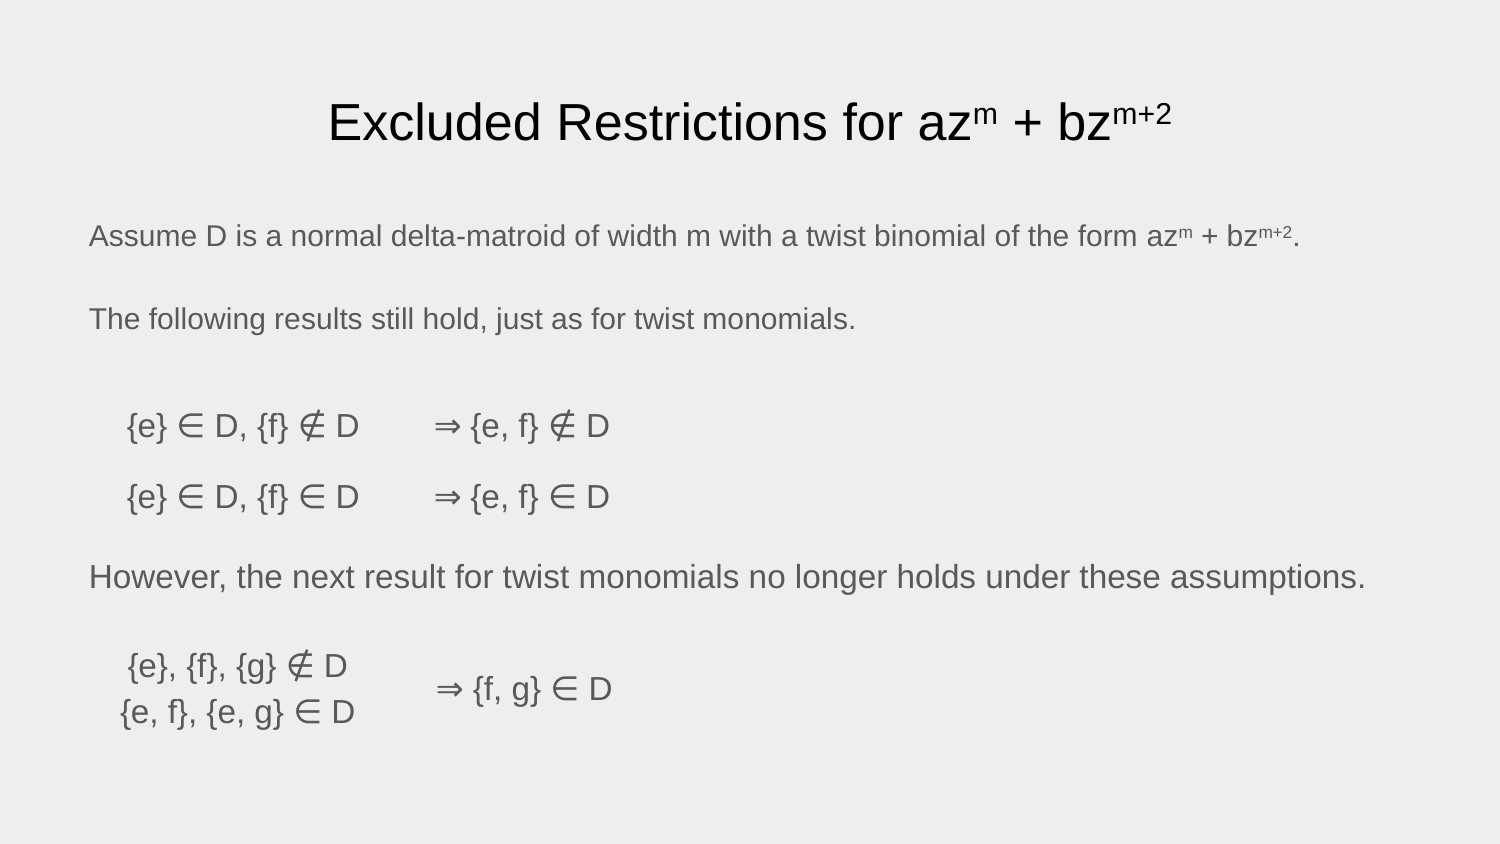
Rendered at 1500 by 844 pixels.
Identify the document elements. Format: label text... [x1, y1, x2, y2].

text_box ⇒ {f, g} ∈ D [420, 646, 660, 722]
list {e} ∈ D, {f} ∉ D ⇒ {e, f} ∉ D {e} ∈ D, {f} ∈ D ⇒ {e, f} ∈ D [111, 393, 707, 534]
text_box Assume D is a normal delta-matroid of width m with a twist binomial of the form azm + bzm+2. The following results still hold, just as for twist monomials. [73, 196, 1327, 393]
text_box However, the next result for twist monomials no longer holds under these assumptions. [73, 534, 1414, 642]
title Excluded Restrictions for azm + bzm+2 [51, 72, 1449, 167]
text_box {e}, {f}, {g} ∉ D {e, f}, {e, g} ∈ D [82, 642, 394, 766]
